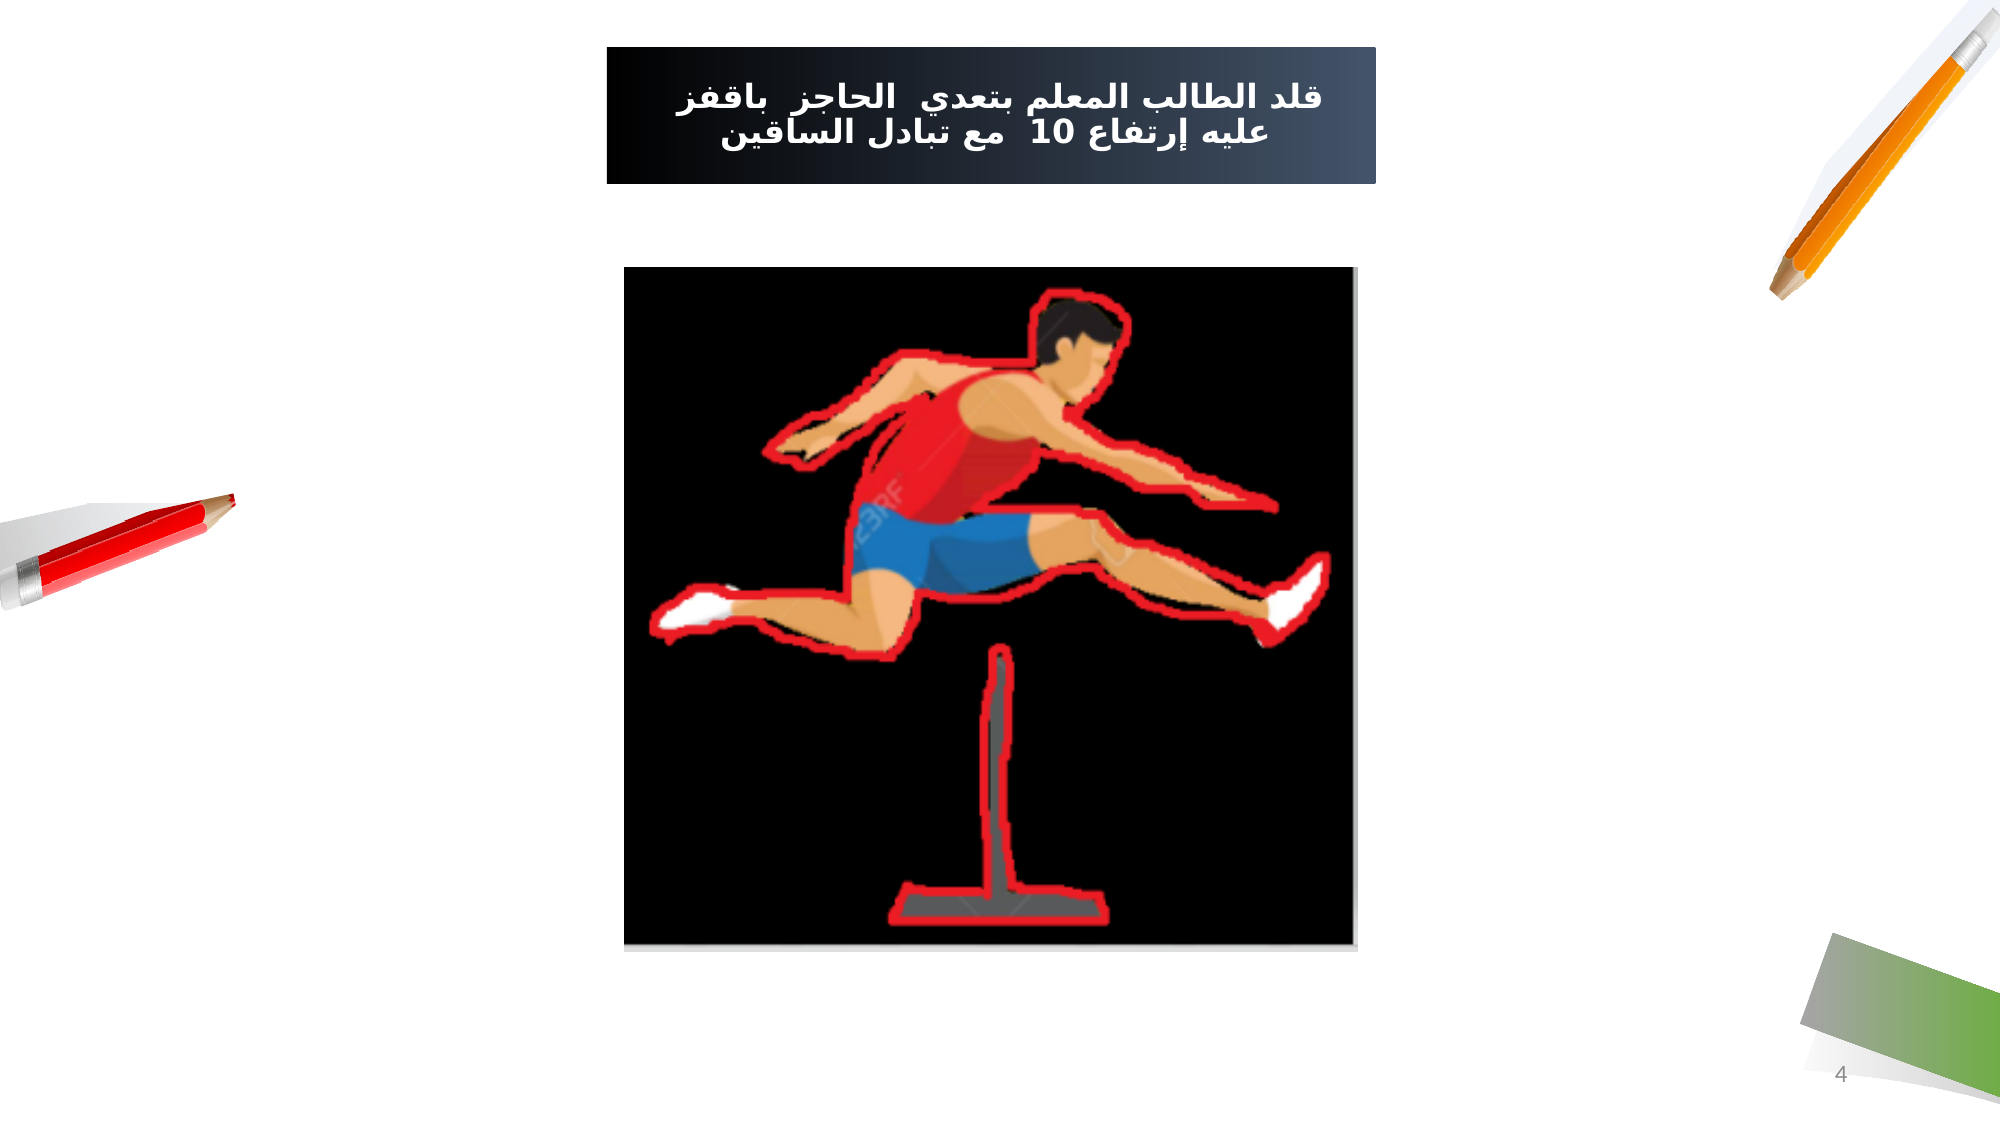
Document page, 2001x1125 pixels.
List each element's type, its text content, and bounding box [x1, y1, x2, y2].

picture [624, 267, 1358, 952]
picture [1755, 0, 2000, 322]
title قلد الطالب المعلم بتعدي الحاجز باقفز عليه إرتفاع 10 مع تبادل الساقين [606, 47, 1376, 184]
picture [0, 493, 248, 613]
slide_number 4 [1412, 1042, 1863, 1103]
